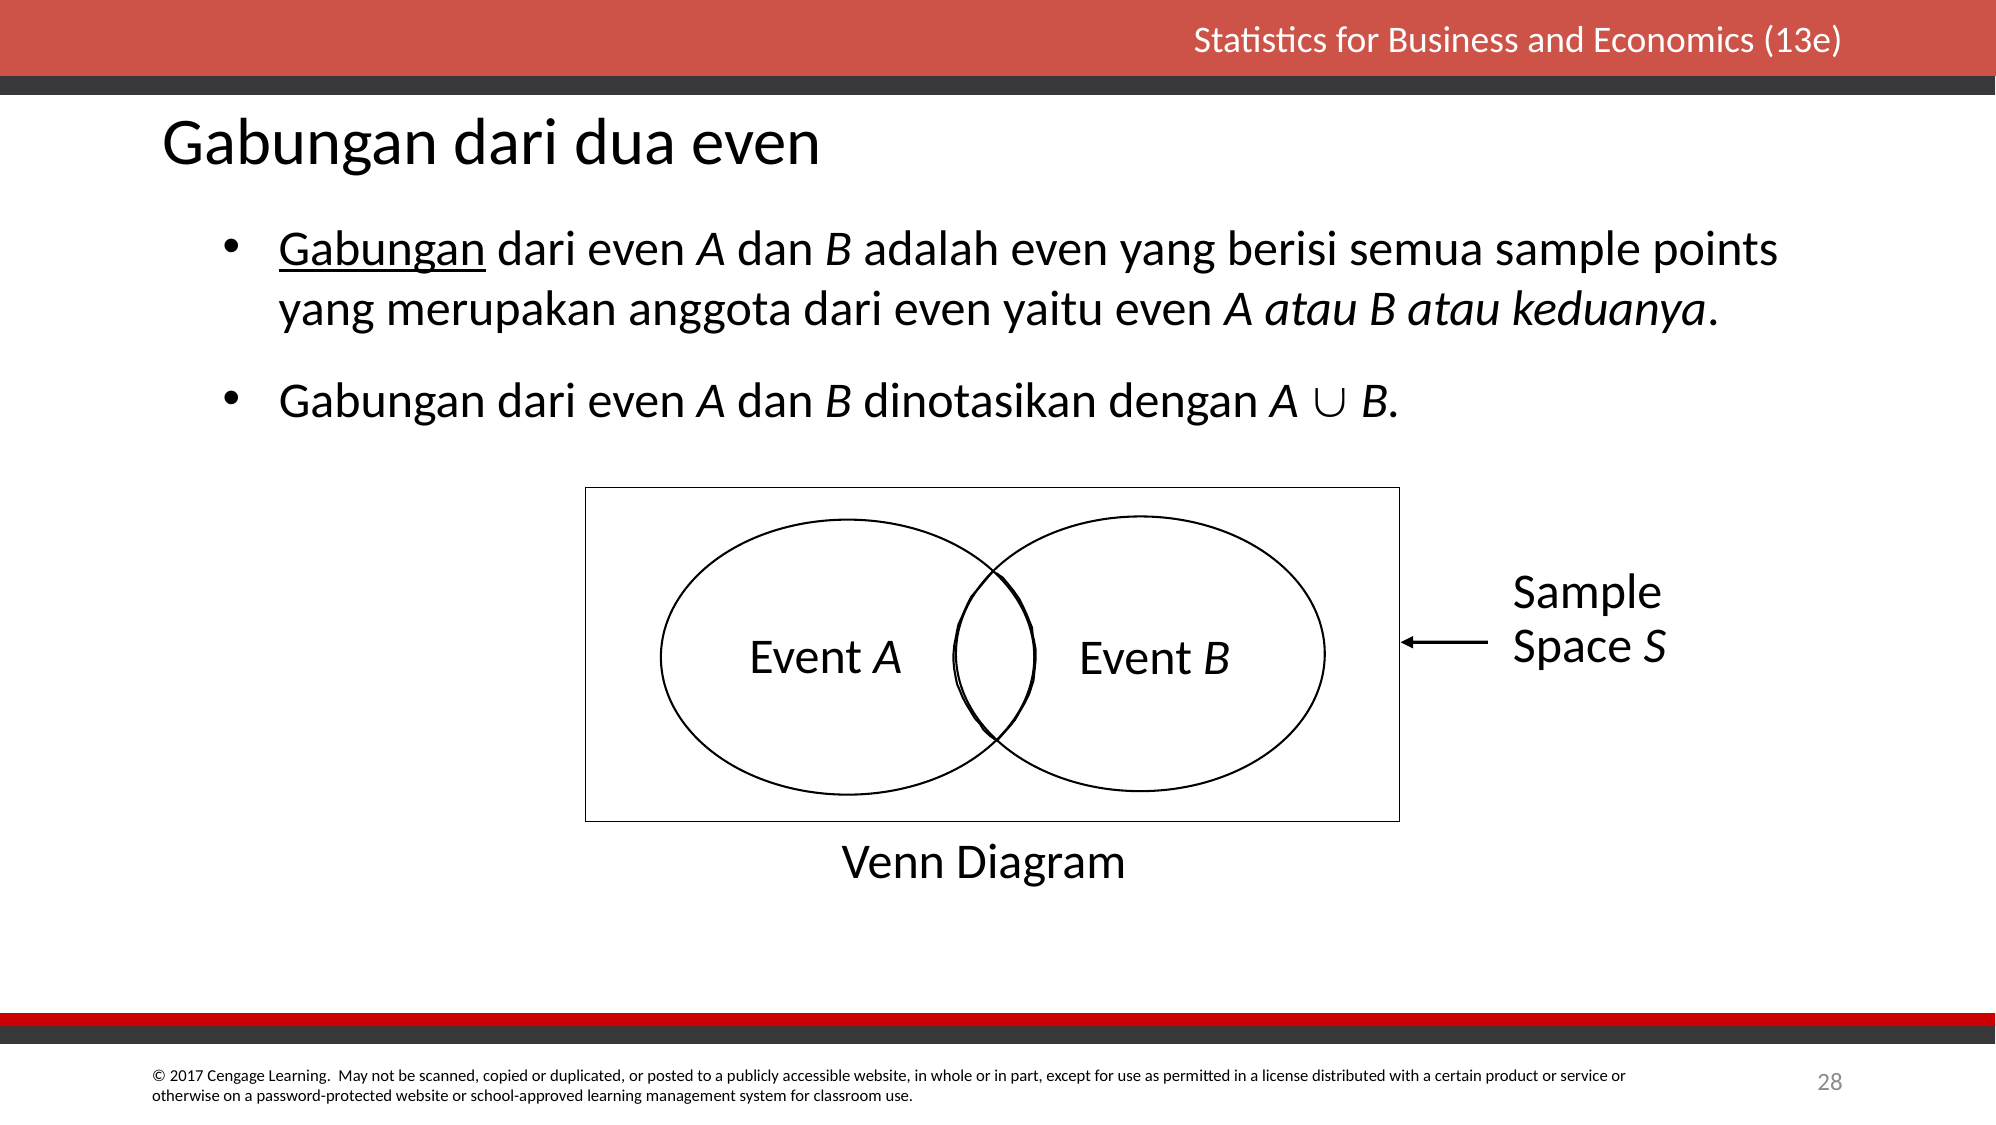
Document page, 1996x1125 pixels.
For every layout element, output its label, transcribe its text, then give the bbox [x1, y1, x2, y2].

text_box [660, 519, 953, 795]
text_box Event A [734, 615, 953, 691]
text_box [953, 516, 1325, 792]
text_box Gabungan dari even A dan B dinotasikan dengan A  B. [207, 359, 1849, 452]
picture [0, 76, 1996, 95]
picture [0, 1027, 1996, 1044]
text_box Sample Space S [1498, 558, 1682, 682]
text_box [585, 487, 1400, 822]
text_box Venn Diagram [826, 821, 1142, 897]
text_box [1400, 636, 1488, 649]
text_box Gabungan dari dua even [147, 83, 1844, 192]
text_box Gabungan dari even A dan B adalah even yang berisi semua sample points yang merupakan anggota dari even yaitu even A atau B atau keduanya. [207, 192, 1850, 359]
slide_number 28 [1755, 1057, 1858, 1103]
